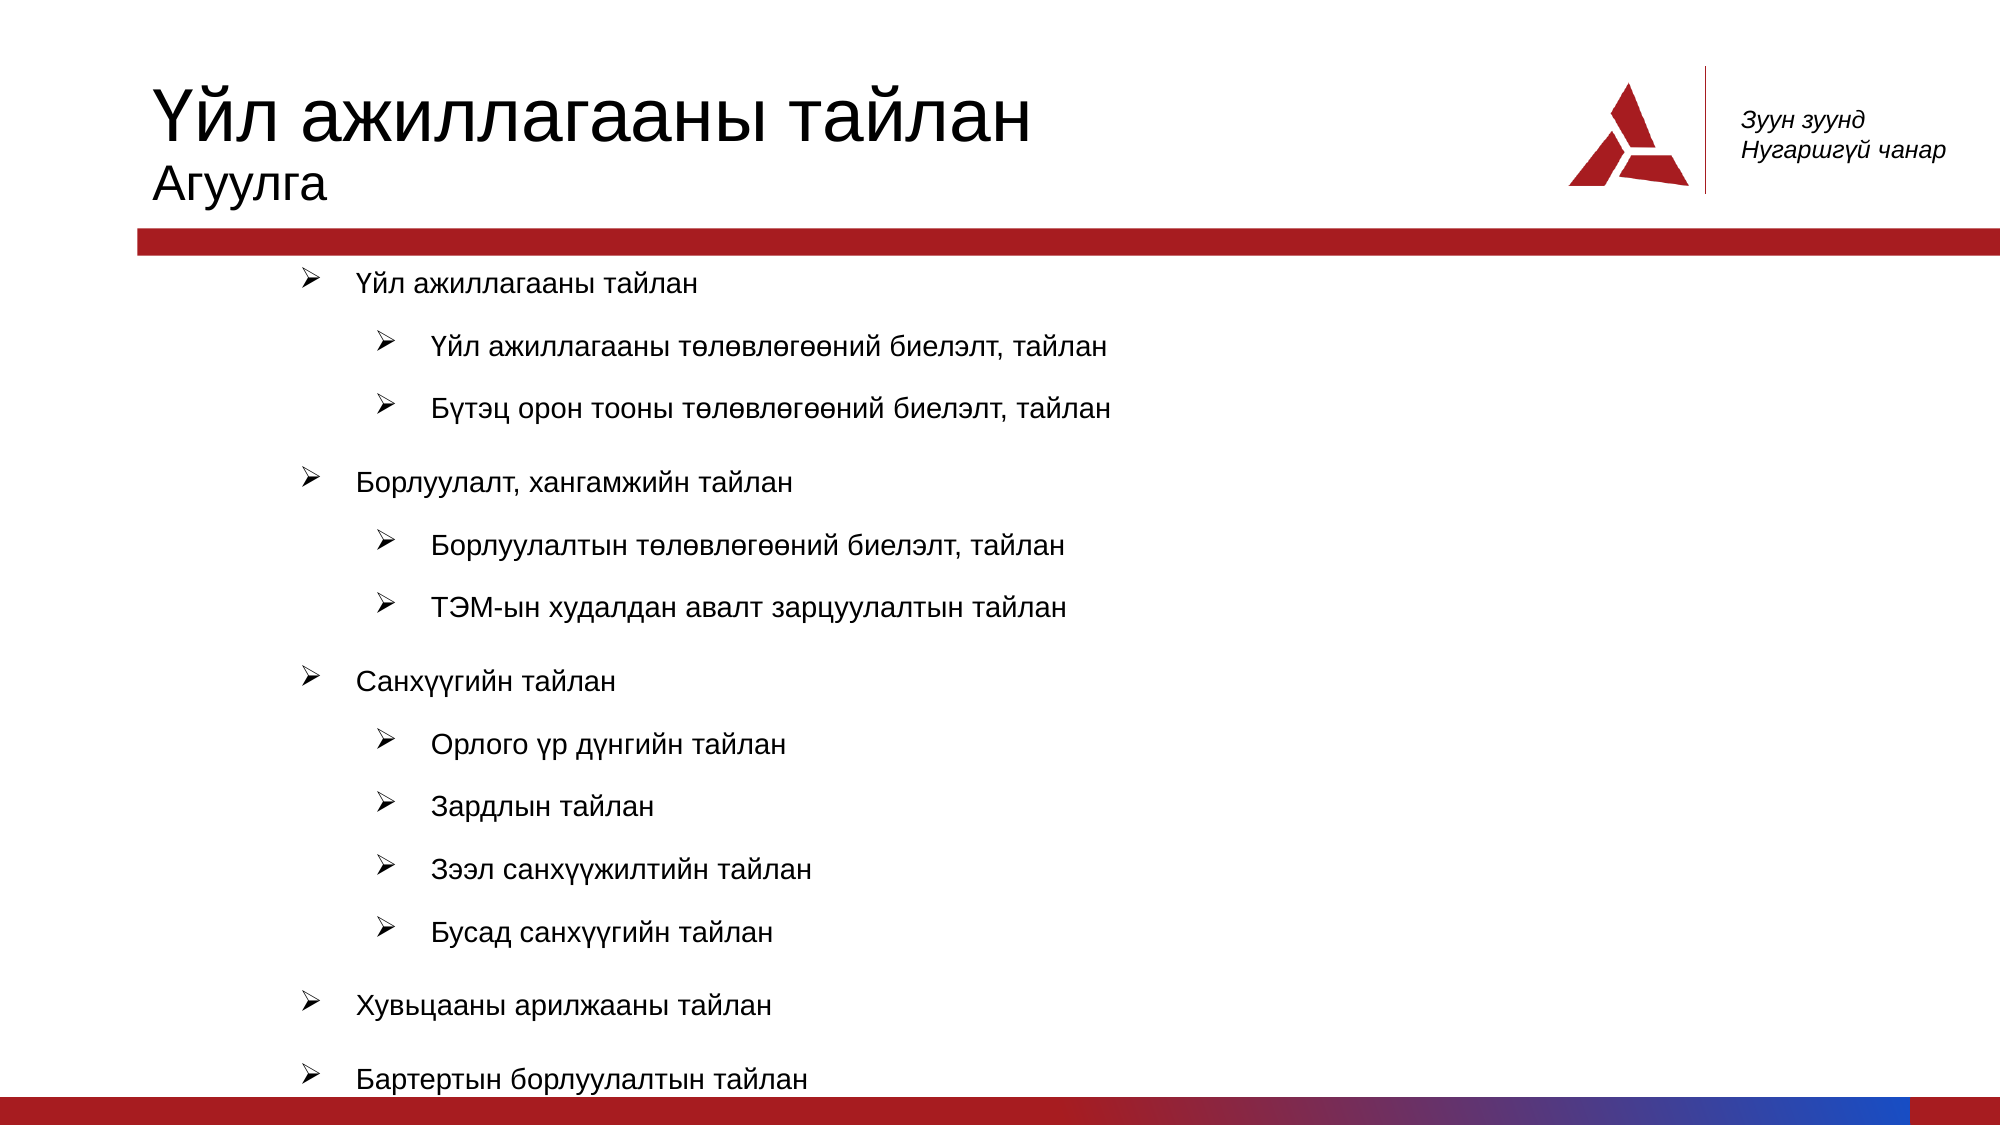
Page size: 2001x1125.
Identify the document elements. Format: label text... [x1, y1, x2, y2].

text_box [136, 227, 2000, 257]
list Үйл ажиллагааны тайлан Үйл ажиллагааны төлөвлөгөөний биелэлт, тайлан Бүтэц орон тооны төлөвлөгөөний биелэлт, тайлан Борлуулалт, хангамжийн тайлан Борлуулалтын төлөвлөгөөний биелэлт, тайлан ТЭМ-ын худалдан авалт зарцуулалтын тайлан Санхүүгийн тайлан Орлого үр дүнгийн тайлан Зардлын тайлан Зээл санхүүжилтийн тайлан Бусад санхүүгийн тайлан Хувьцааны арилжааны тайлан Бартертын борлуулалтын тайлан [284, 239, 1853, 1115]
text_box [1568, 66, 1963, 195]
text_box [0, 1097, 1909, 1125]
text_box [1909, 1097, 2000, 1125]
title Үйл ажиллагааны тайлан Агуулга [137, 59, 1863, 227]
